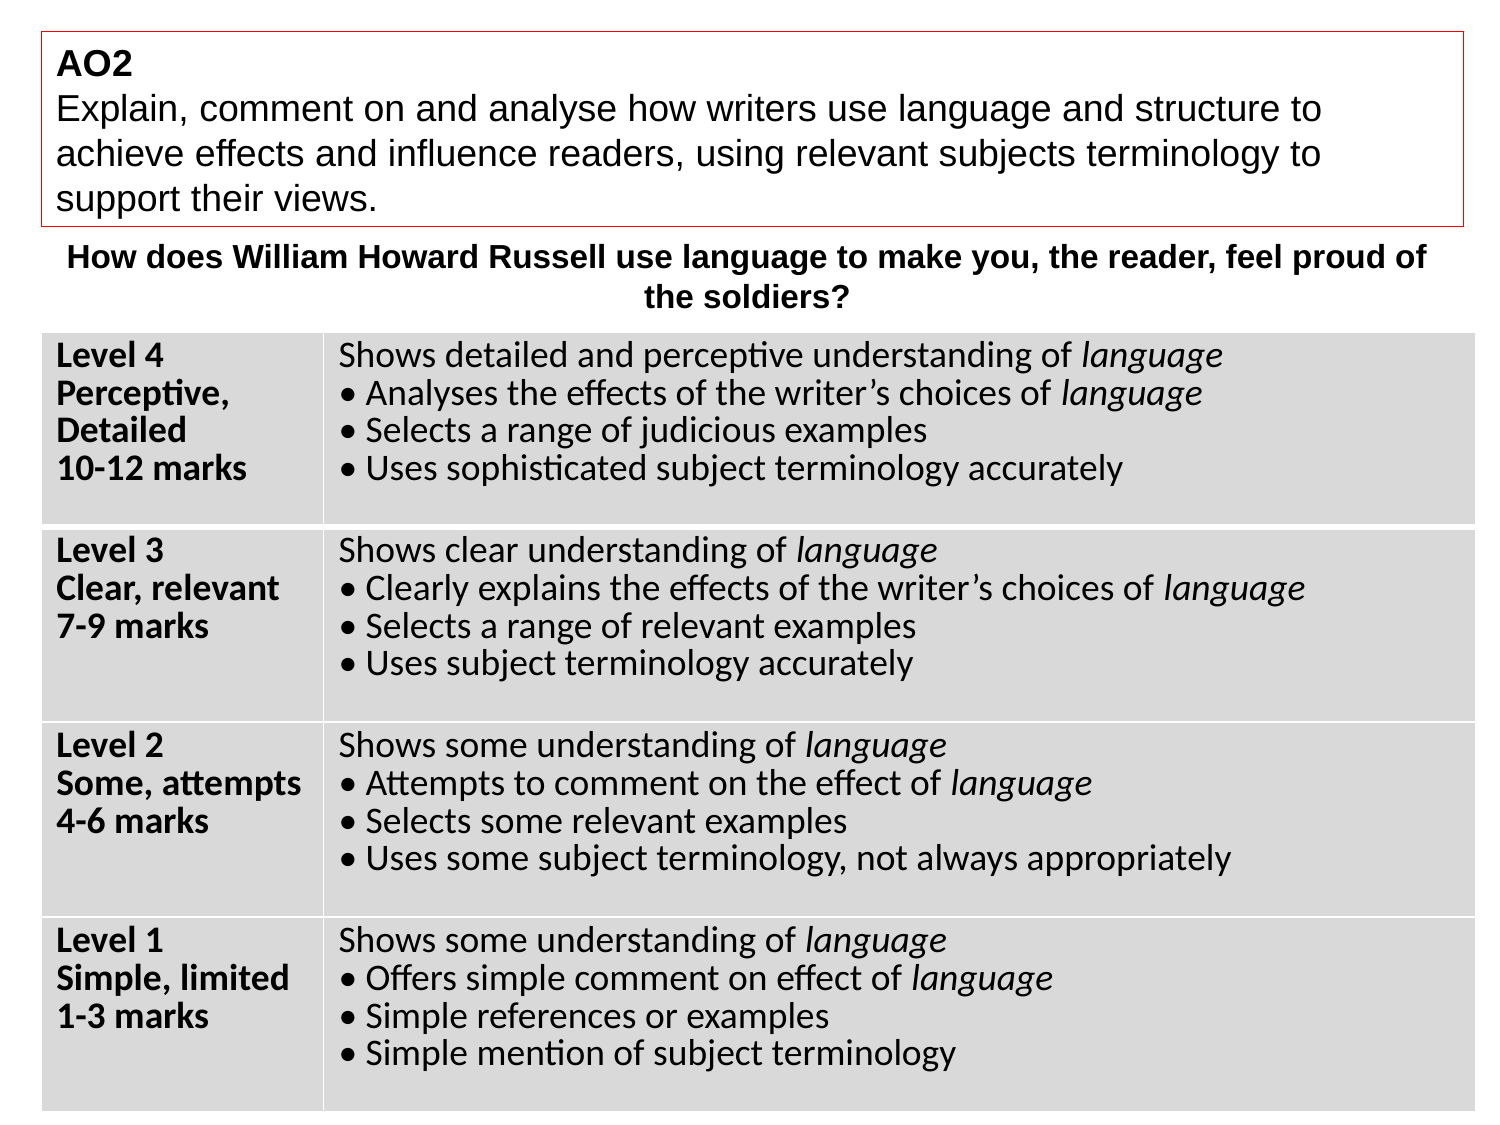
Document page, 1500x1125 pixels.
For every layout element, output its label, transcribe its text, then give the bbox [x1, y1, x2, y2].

table_cell Shows some understanding of language • Offers simple comment on effect of language • Simple references or examples • Simple mention of subject terminology [324, 918, 1475, 1111]
text_box AO2 Explain, comment on and analyse how writers use language and structure to achieve effects and influence readers, using relevant subjects terminology to support their views. [41, 31, 1464, 227]
table_header Shows detailed and perceptive understanding of language • Analyses the effects of the writer’s choices of language • Selects a range of judicious examples • Uses sophisticated subject terminology accurately [324, 333, 1475, 524]
text_box How does William Howard Russell use language to make you, the reader, feel proud of the soldiers? [41, 228, 1454, 331]
table_cell Level 3 Clear, relevant 7-9 marks [42, 530, 323, 721]
table_cell Shows some understanding of language • Attempts to comment on the effect of language • Selects some relevant examples • Uses some subject terminology, not always appropriately [324, 723, 1475, 916]
table_header Level 4 Perceptive, Detailed 10-12 marks [42, 333, 323, 524]
table_cell Level 1 Simple, limited 1-3 marks [42, 918, 323, 1111]
table_cell Shows clear understanding of language • Clearly explains the effects of the writer’s choices of language • Selects a range of relevant examples • Uses subject terminology accurately [324, 530, 1475, 721]
table_cell Level 2 Some, attempts 4-6 marks [42, 723, 323, 916]
